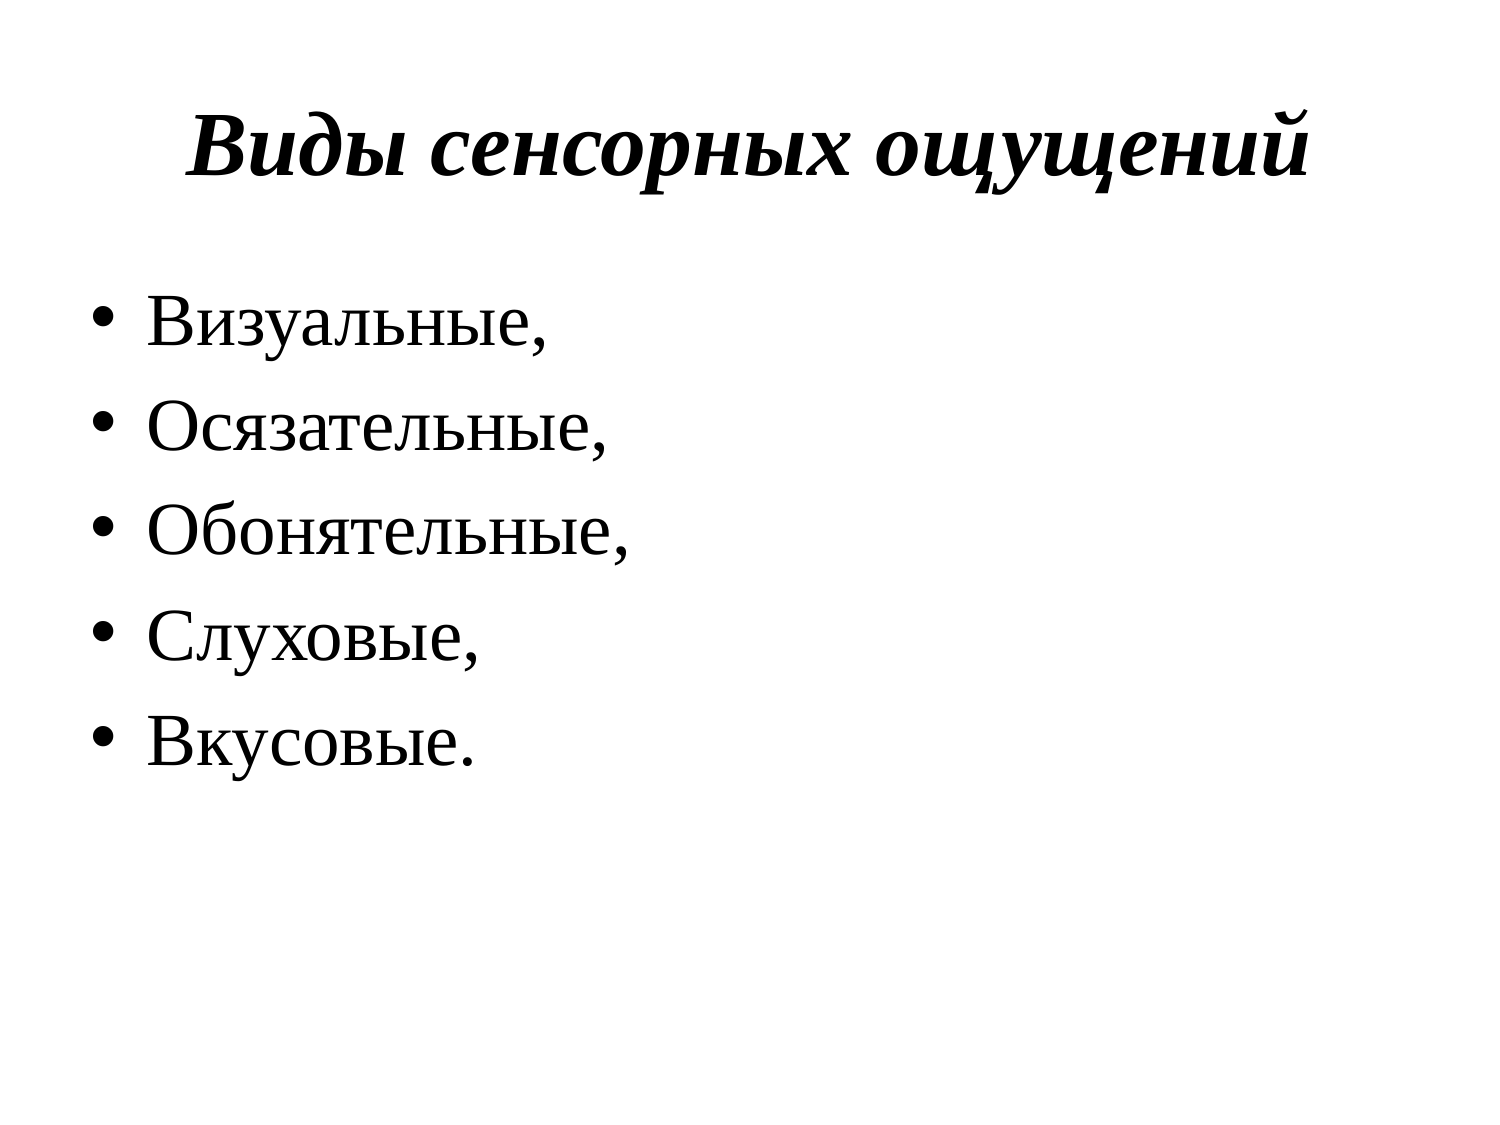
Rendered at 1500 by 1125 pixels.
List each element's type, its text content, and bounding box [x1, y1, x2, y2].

title Виды сенсорных ощущений [75, 45, 1425, 233]
list Визуальные, Осязательные, Обонятельные, Слуховые, Вкусовые. [75, 262, 1425, 1005]
